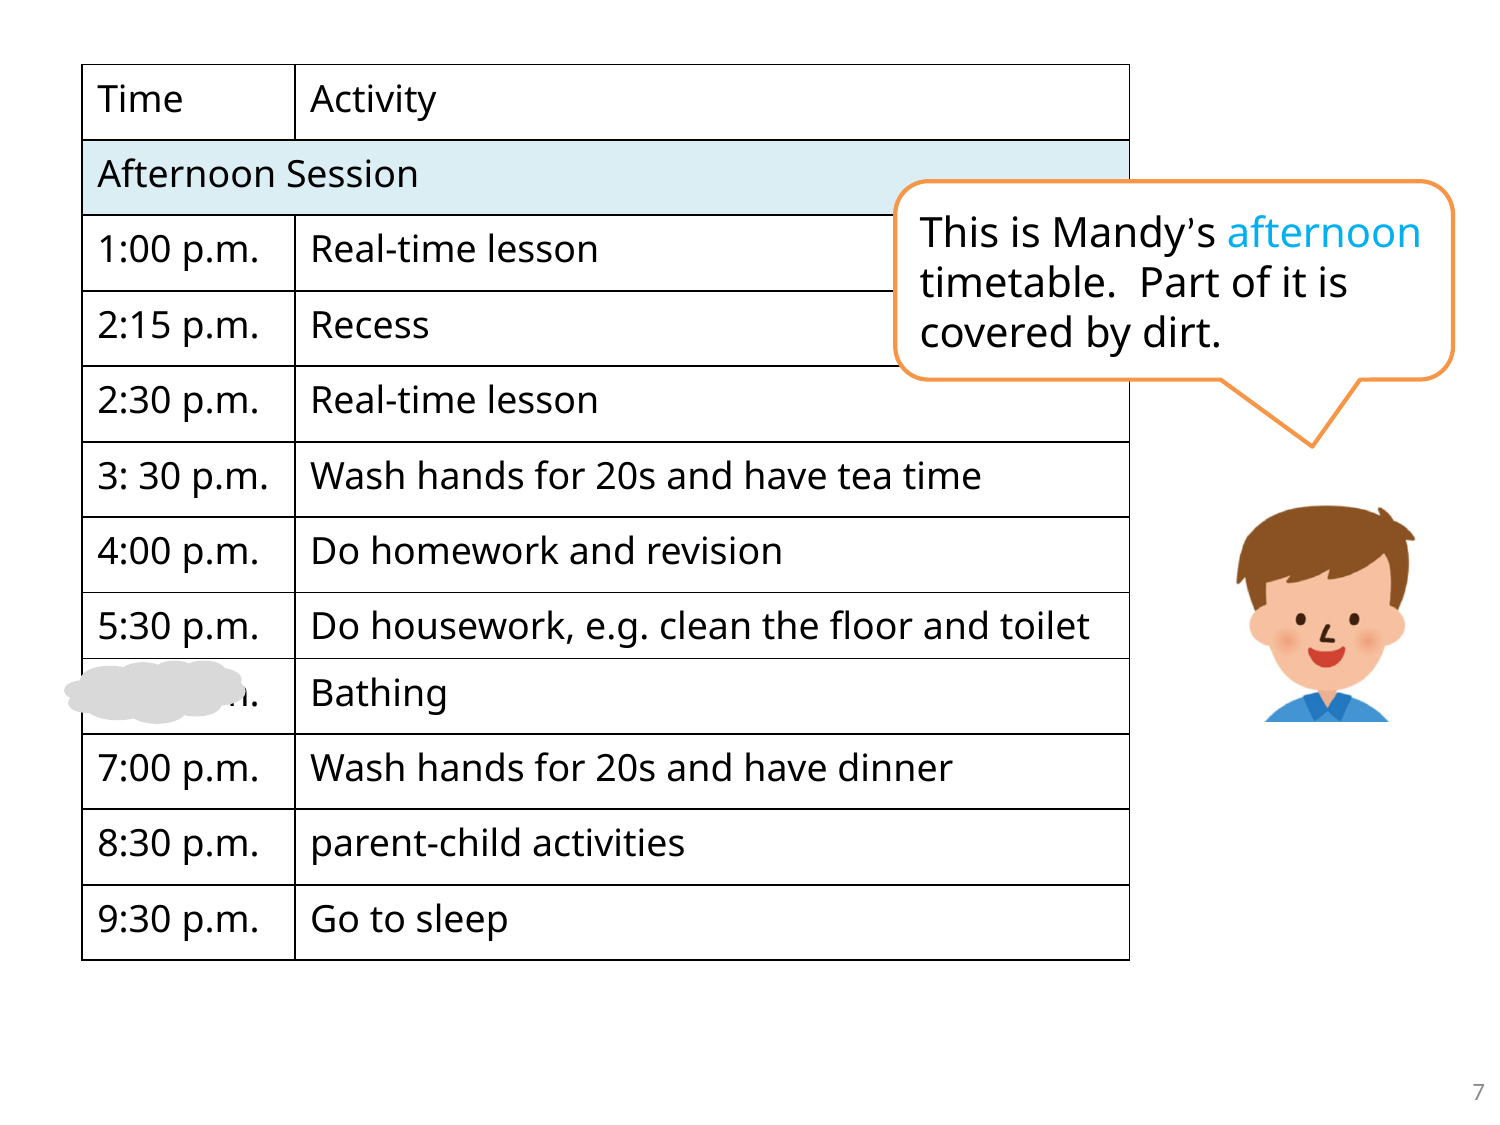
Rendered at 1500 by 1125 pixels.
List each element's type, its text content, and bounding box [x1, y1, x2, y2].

table_cell 4:00 p.m. [83, 518, 294, 592]
table_cell 8:30 p.m. [83, 810, 294, 884]
table_cell parent-child activities [296, 810, 1129, 884]
table_cell Recess [296, 292, 897, 365]
text_box [64, 660, 246, 724]
table_cell Go to sleep [296, 886, 1129, 959]
table_cell 2:30 p.m. [83, 367, 294, 441]
table_cell 2:15 p.m. [83, 292, 294, 365]
slide_number 7 [1149, 1060, 1500, 1121]
picture [1233, 503, 1417, 722]
table_cell Bathing [296, 659, 1129, 733]
table_cell 6:30 p.m. [83, 659, 294, 733]
table_cell 1:00 p.m. [83, 216, 294, 290]
table_cell Wash hands for 20s and have dinner [296, 735, 1129, 808]
table_header Activity [296, 65, 1129, 139]
table_header Time [83, 65, 294, 139]
table_cell Do housework, e.g. clean the floor and toilet [296, 593, 1129, 658]
table_cell Wash hands for 20s and have tea time [296, 443, 1129, 516]
table_cell 9:30 p.m. [83, 886, 294, 959]
table_cell Real-time lesson [296, 216, 893, 290]
table_cell Do homework and revision [296, 518, 1129, 592]
table_cell Afternoon Session [83, 141, 1129, 214]
table_cell 3: 30 p.m. [83, 443, 294, 516]
table_cell Real-time lesson [296, 367, 1129, 441]
table_cell 5:30 p.m. [83, 593, 294, 658]
table_cell 7:00 p.m. [83, 735, 294, 808]
text_box This is Mandy’s afternoon timetable. Part of it is covered by dirt. [893, 179, 1456, 449]
